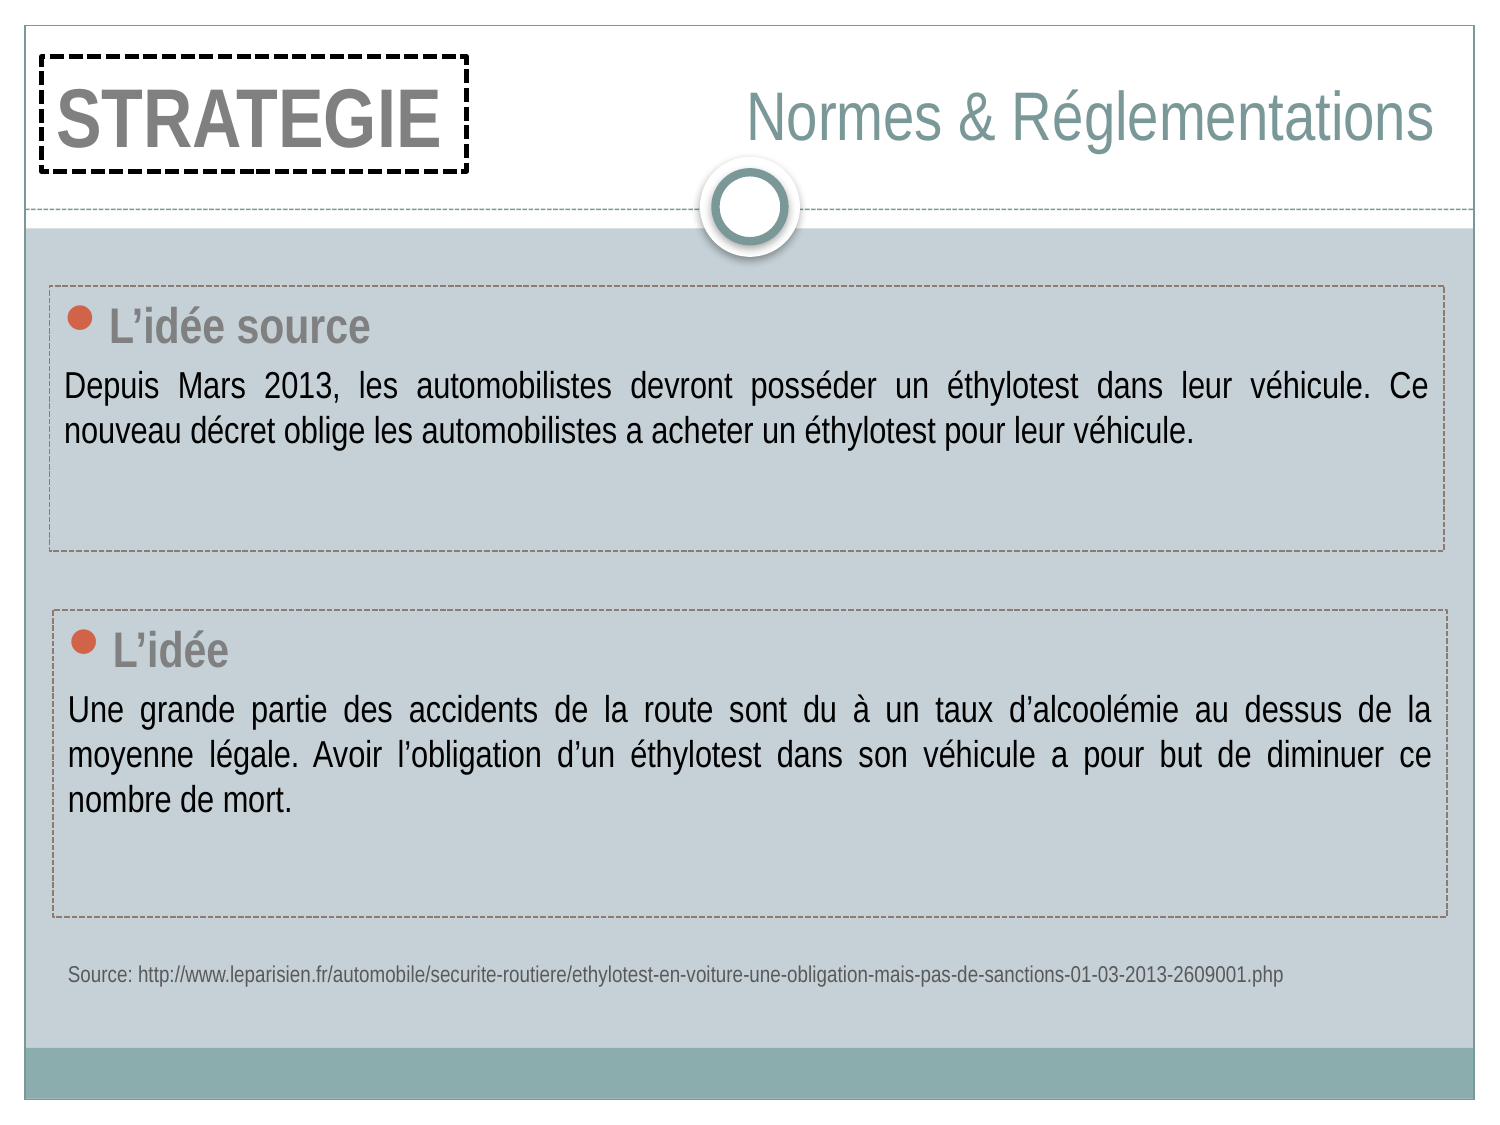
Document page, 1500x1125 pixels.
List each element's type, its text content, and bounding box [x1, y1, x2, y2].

text_box L’idée Une grande partie des accidents de la route sont du à un taux d’alcoolémie au dessus de la moyenne légale. Avoir l’obligation d’un éthylotest dans son véhicule a pour but de diminuer ce nombre de mort. [52, 609, 1448, 918]
text_box STRATEGIE [40, 56, 467, 172]
list L’idée source Depuis Mars 2013, les automobilistes devront posséder un éthylotest dans leur véhicule. Ce nouveau décret oblige les automobilistes a acheter un éthylotest pour leur véhicule. [49, 285, 1445, 552]
title Normes & Réglementations [49, 37, 1450, 162]
text_box Source: http://www.leparisien.fr/automobile/securite-routiere/ethylotest-en-voiture-une-obligation-mais-pas-de-sanctions-01-03-2013-2609001.php [53, 952, 1424, 995]
